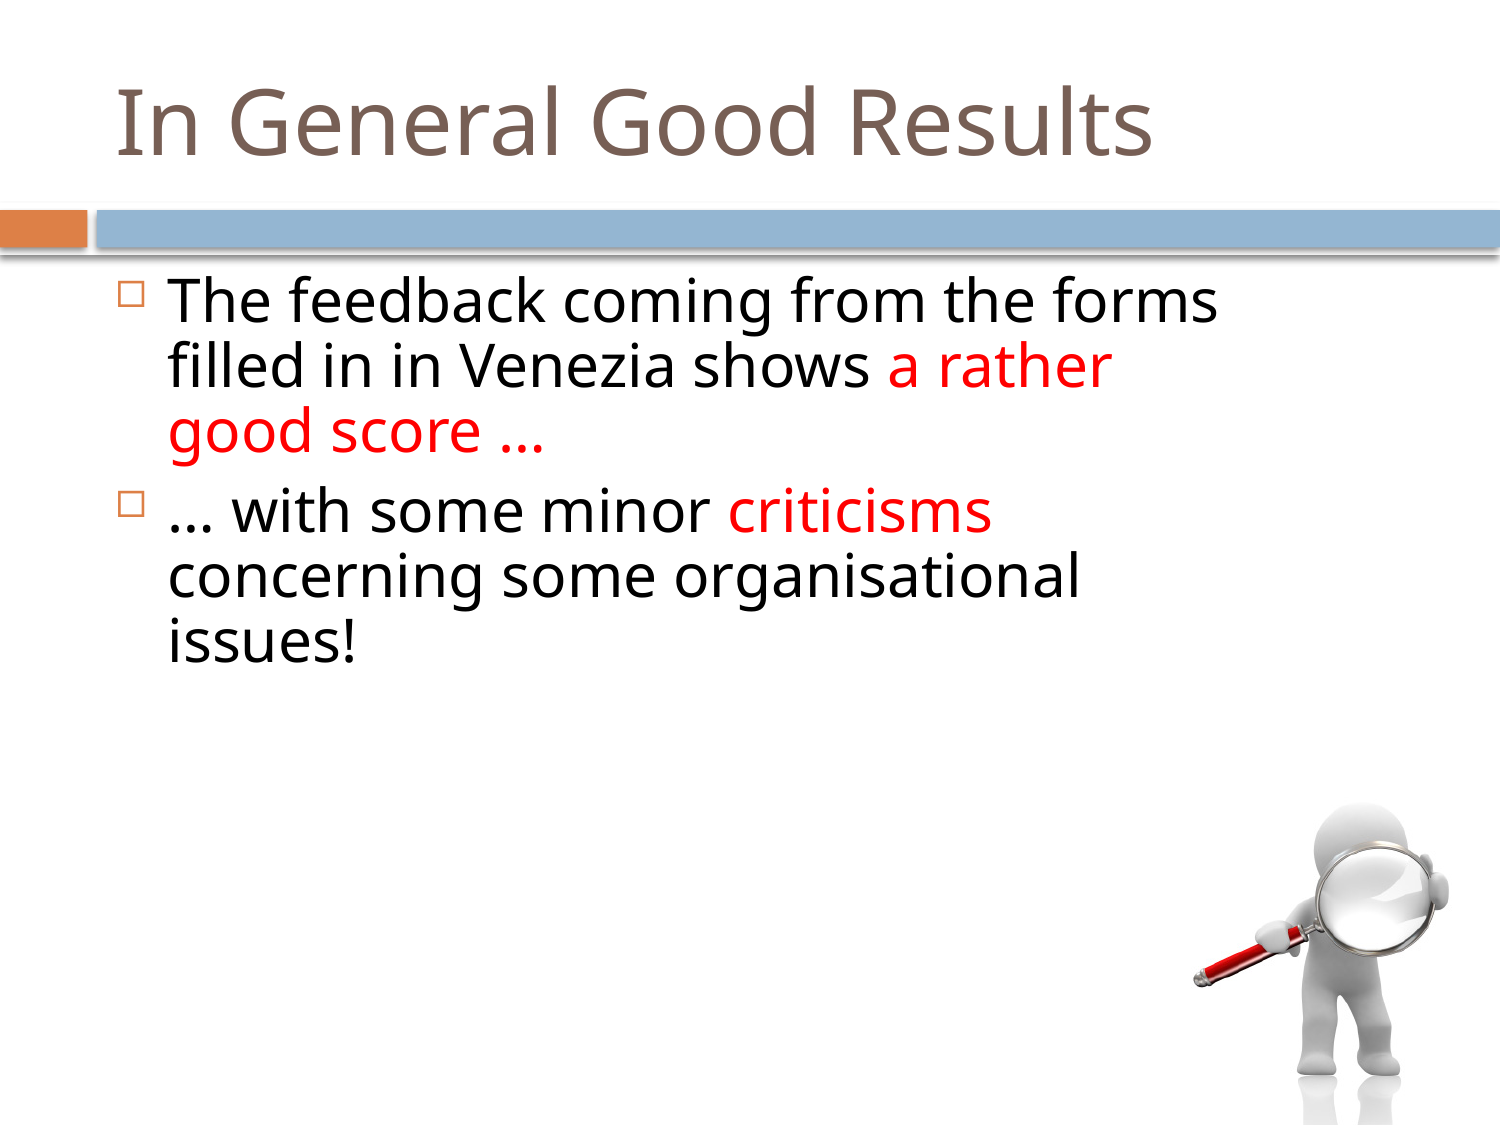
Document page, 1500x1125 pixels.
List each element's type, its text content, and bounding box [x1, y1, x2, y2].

list The feedback coming from the forms filled in in Venezia shows a rather good score … … with some minor criticisms concerning some organisational issues! [100, 262, 1283, 1000]
picture [1166, 781, 1500, 1125]
title In General Good Results [100, 37, 1438, 200]
